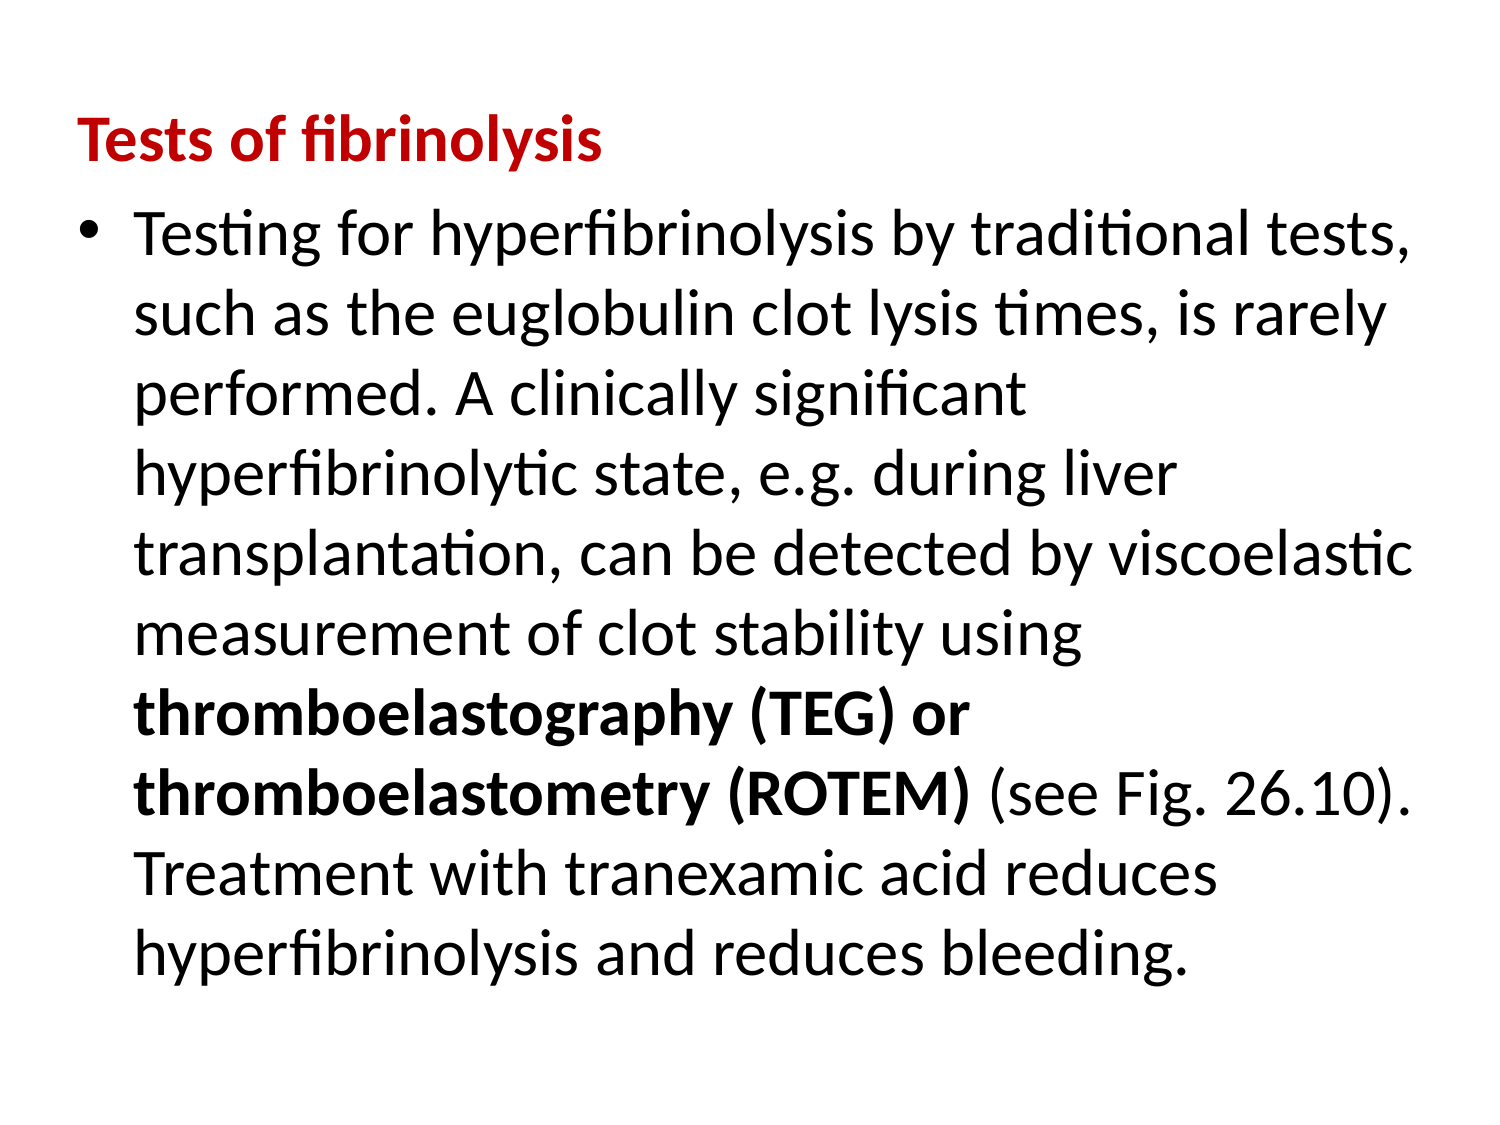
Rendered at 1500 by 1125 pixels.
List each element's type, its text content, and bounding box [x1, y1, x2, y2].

list Tests of fibrinolysis Testing for hyperfibrinolysis by traditional tests, such as the euglobulin clot lysis times, is rarely performed. A clinically significant hyperfibrinolytic state, e.g. during liver transplantation, can be detected by viscoelastic measurement of clot stability using thromboelastography (TEG) or thromboelastometry (ROTEM) (see Fig. 26.10). Treatment with tranexamic acid reduces hyperfibrinolysis and reduces bleeding. [62, 87, 1450, 1063]
